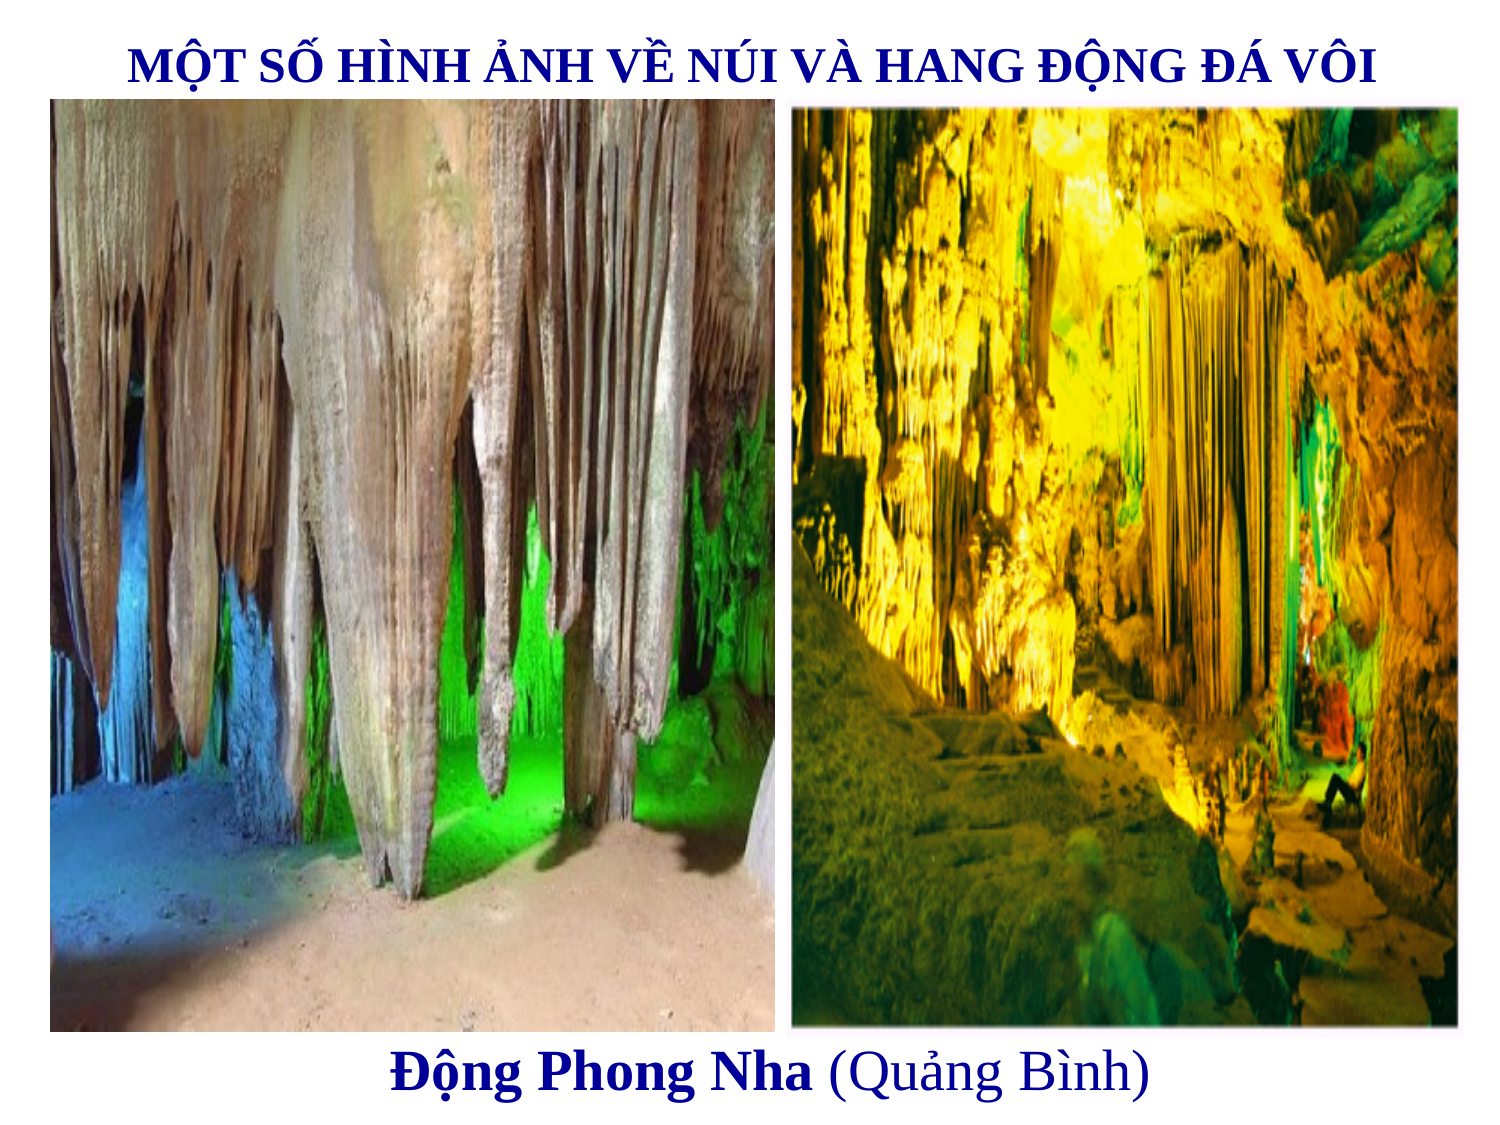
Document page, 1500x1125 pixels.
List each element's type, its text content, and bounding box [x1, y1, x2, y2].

text_box MỘT SỐ HÌNH ẢNH VỀ NÚI VÀ HANG ĐỘNG ĐÁ VÔI [112, 24, 1413, 100]
picture [787, 99, 1463, 1038]
picture [49, 99, 776, 1032]
text_box Động Phong Nha (Quảng Bình) [374, 1025, 1213, 1110]
